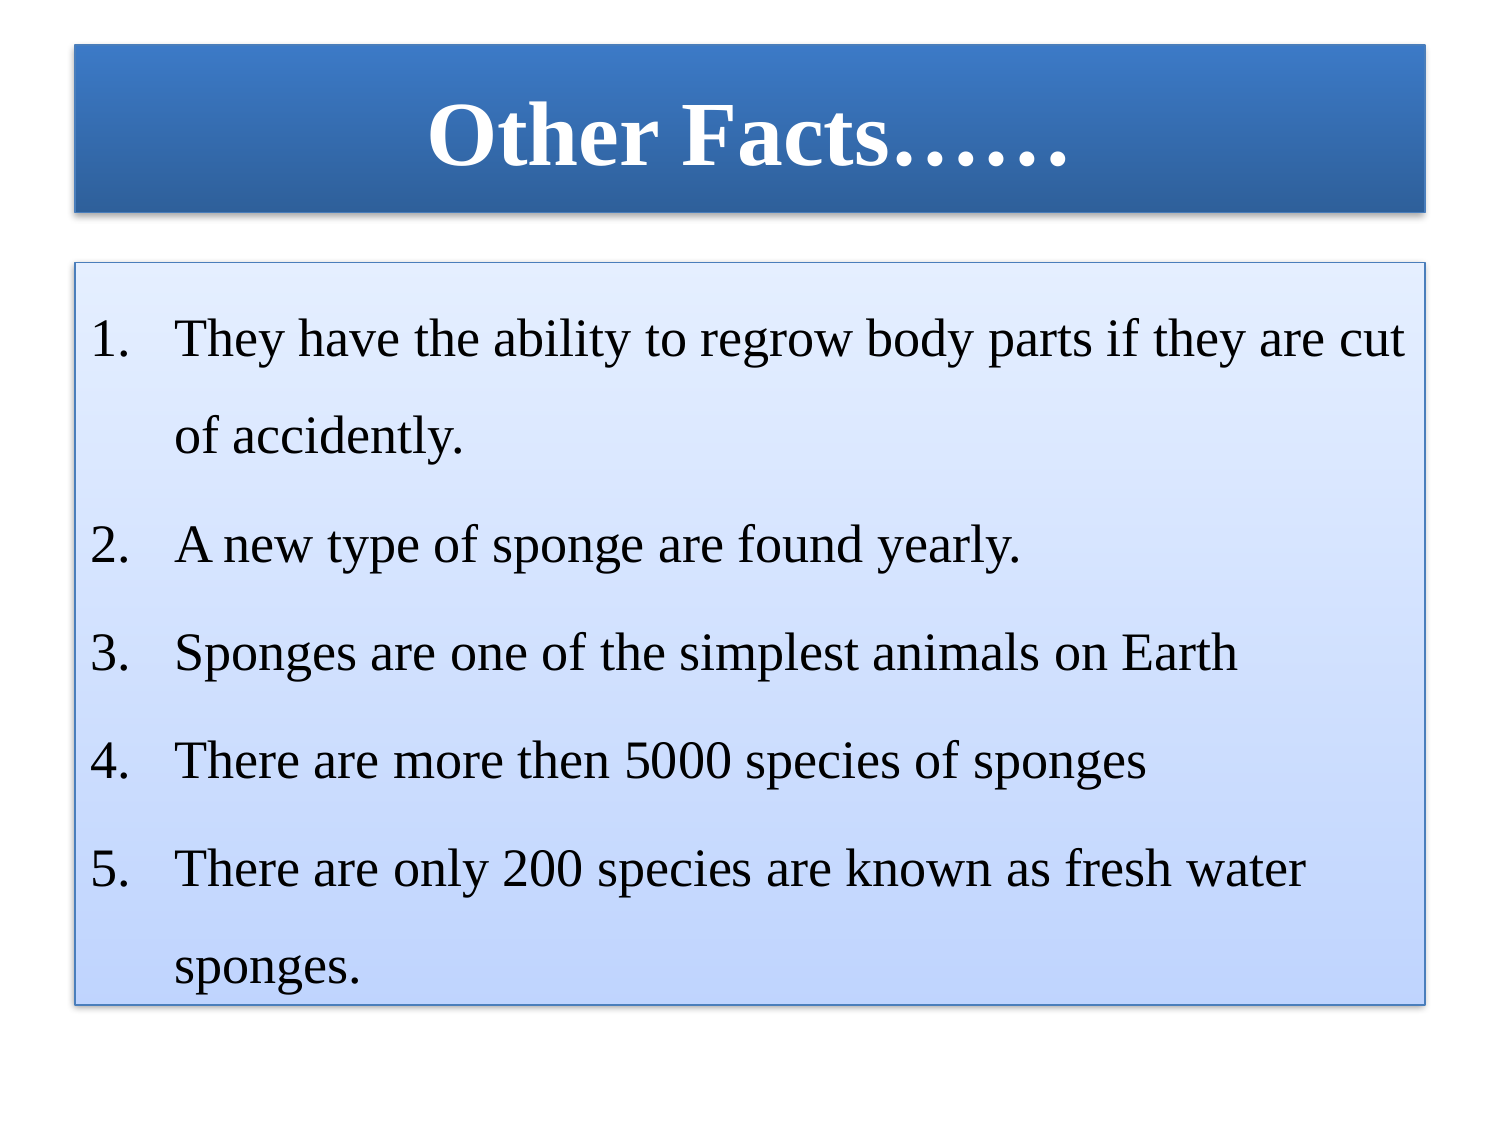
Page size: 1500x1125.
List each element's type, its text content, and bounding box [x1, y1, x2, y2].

title Other Facts…… [74, 44, 1426, 213]
list They have the ability to regrow body parts if they are cut of accidently. A new type of sponge are found yearly. Sponges are one of the simplest animals on Earth There are more then 5000 species of sponges There are only 200 species are known as fresh water sponges. [74, 262, 1426, 1006]
